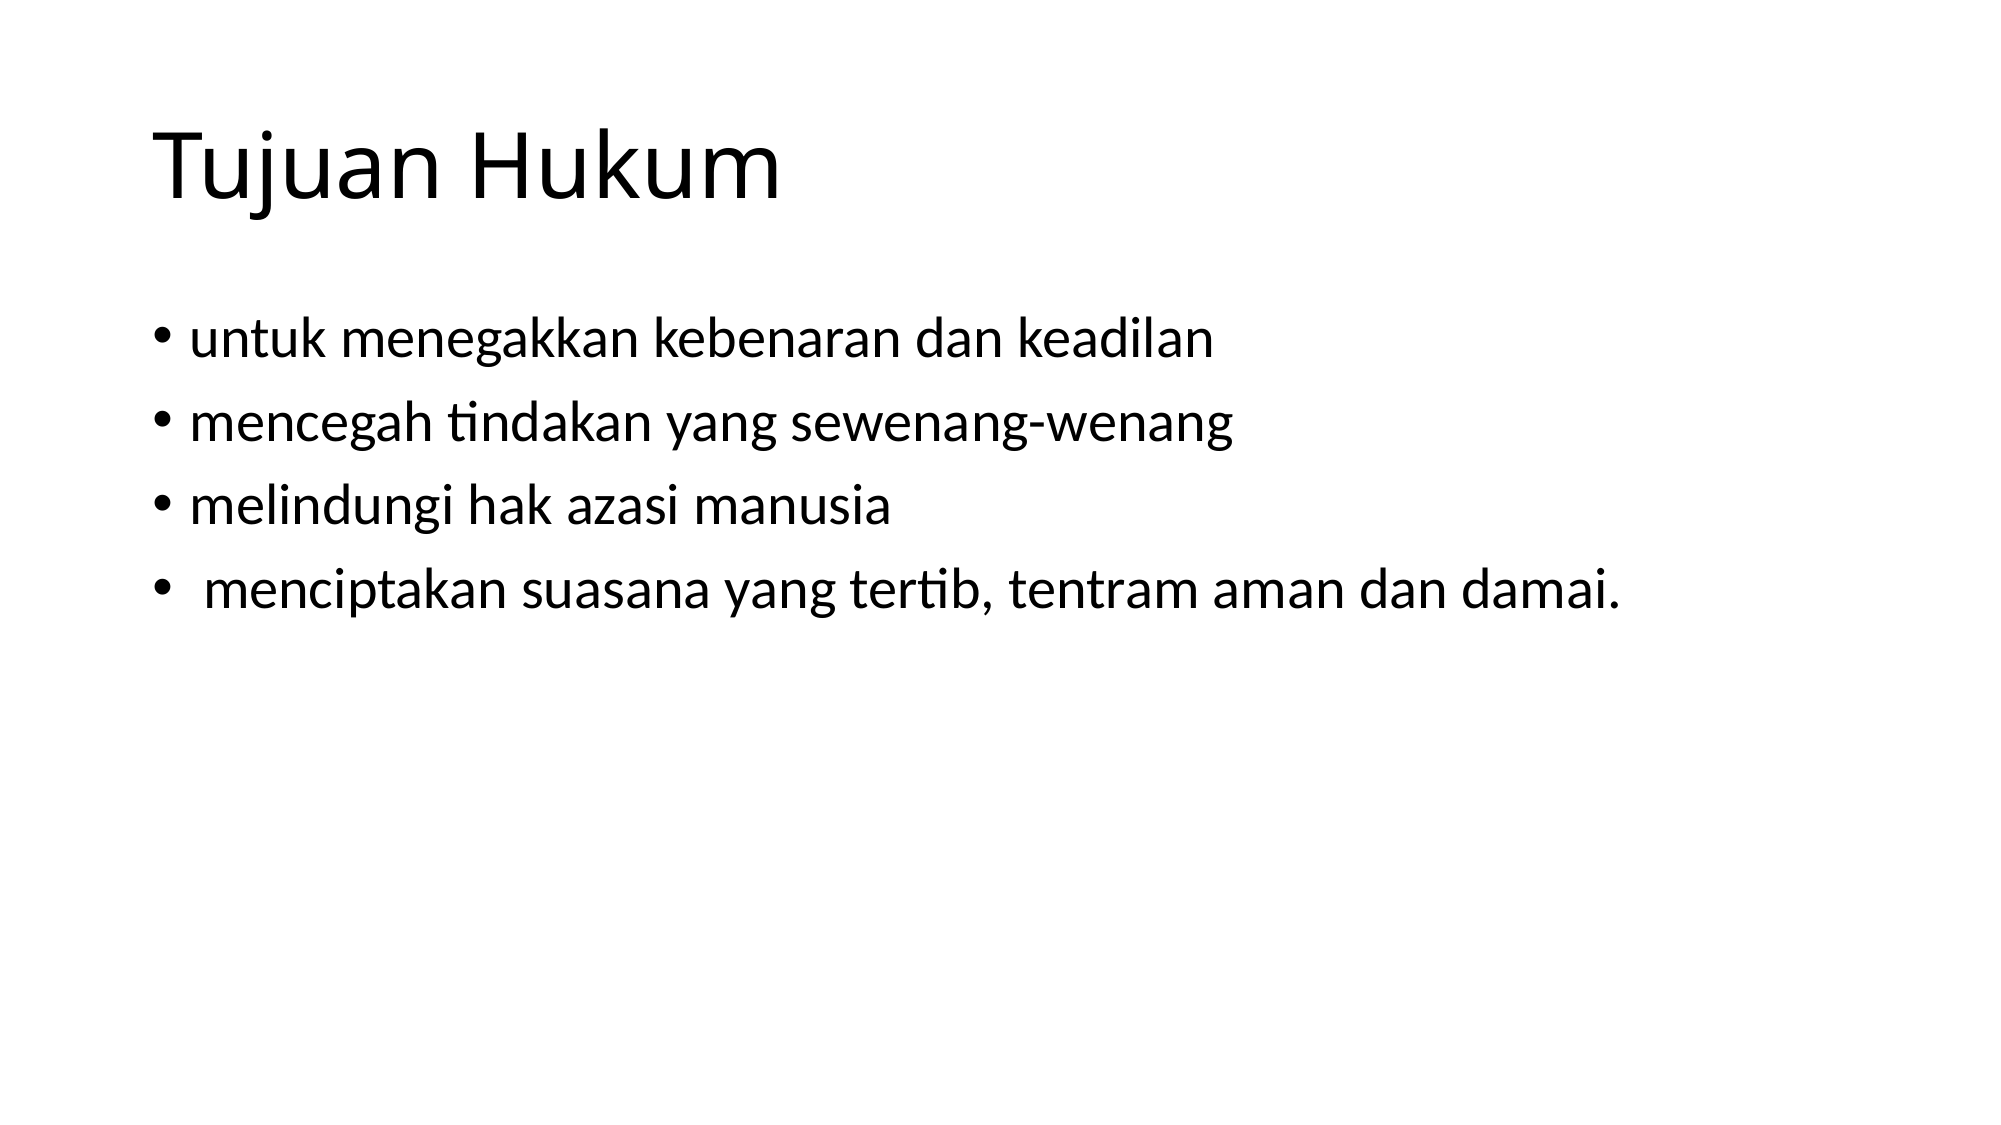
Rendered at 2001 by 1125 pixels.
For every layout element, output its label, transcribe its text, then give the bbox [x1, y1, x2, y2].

title Tujuan Hukum [137, 59, 1863, 278]
list untuk menegakkan kebenaran dan keadilan mencegah tindakan yang sewenang-wenang melindungi hak azasi manusia menciptakan suasana yang tertib, tentram aman dan damai. [137, 299, 1863, 703]
